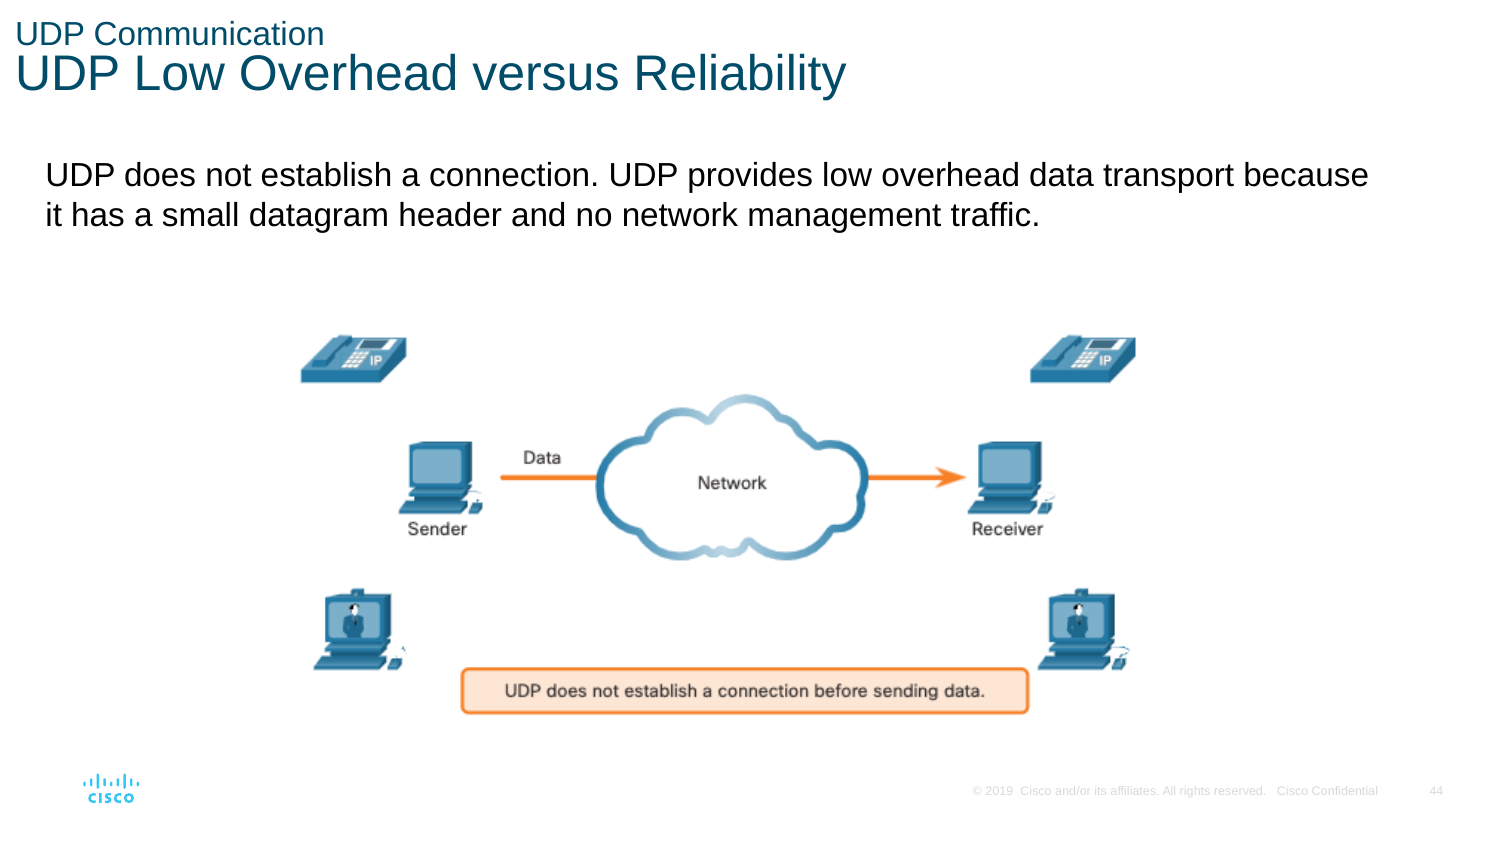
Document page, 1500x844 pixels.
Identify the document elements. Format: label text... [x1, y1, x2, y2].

list UDP does not establish a connection. UDP provides low overhead data transport because it has a small datagram header and no network management traffic. [30, 145, 1400, 266]
title UDP Communication UDP Low Overhead versus Reliability [0, 0, 1369, 121]
picture [272, 323, 1158, 721]
